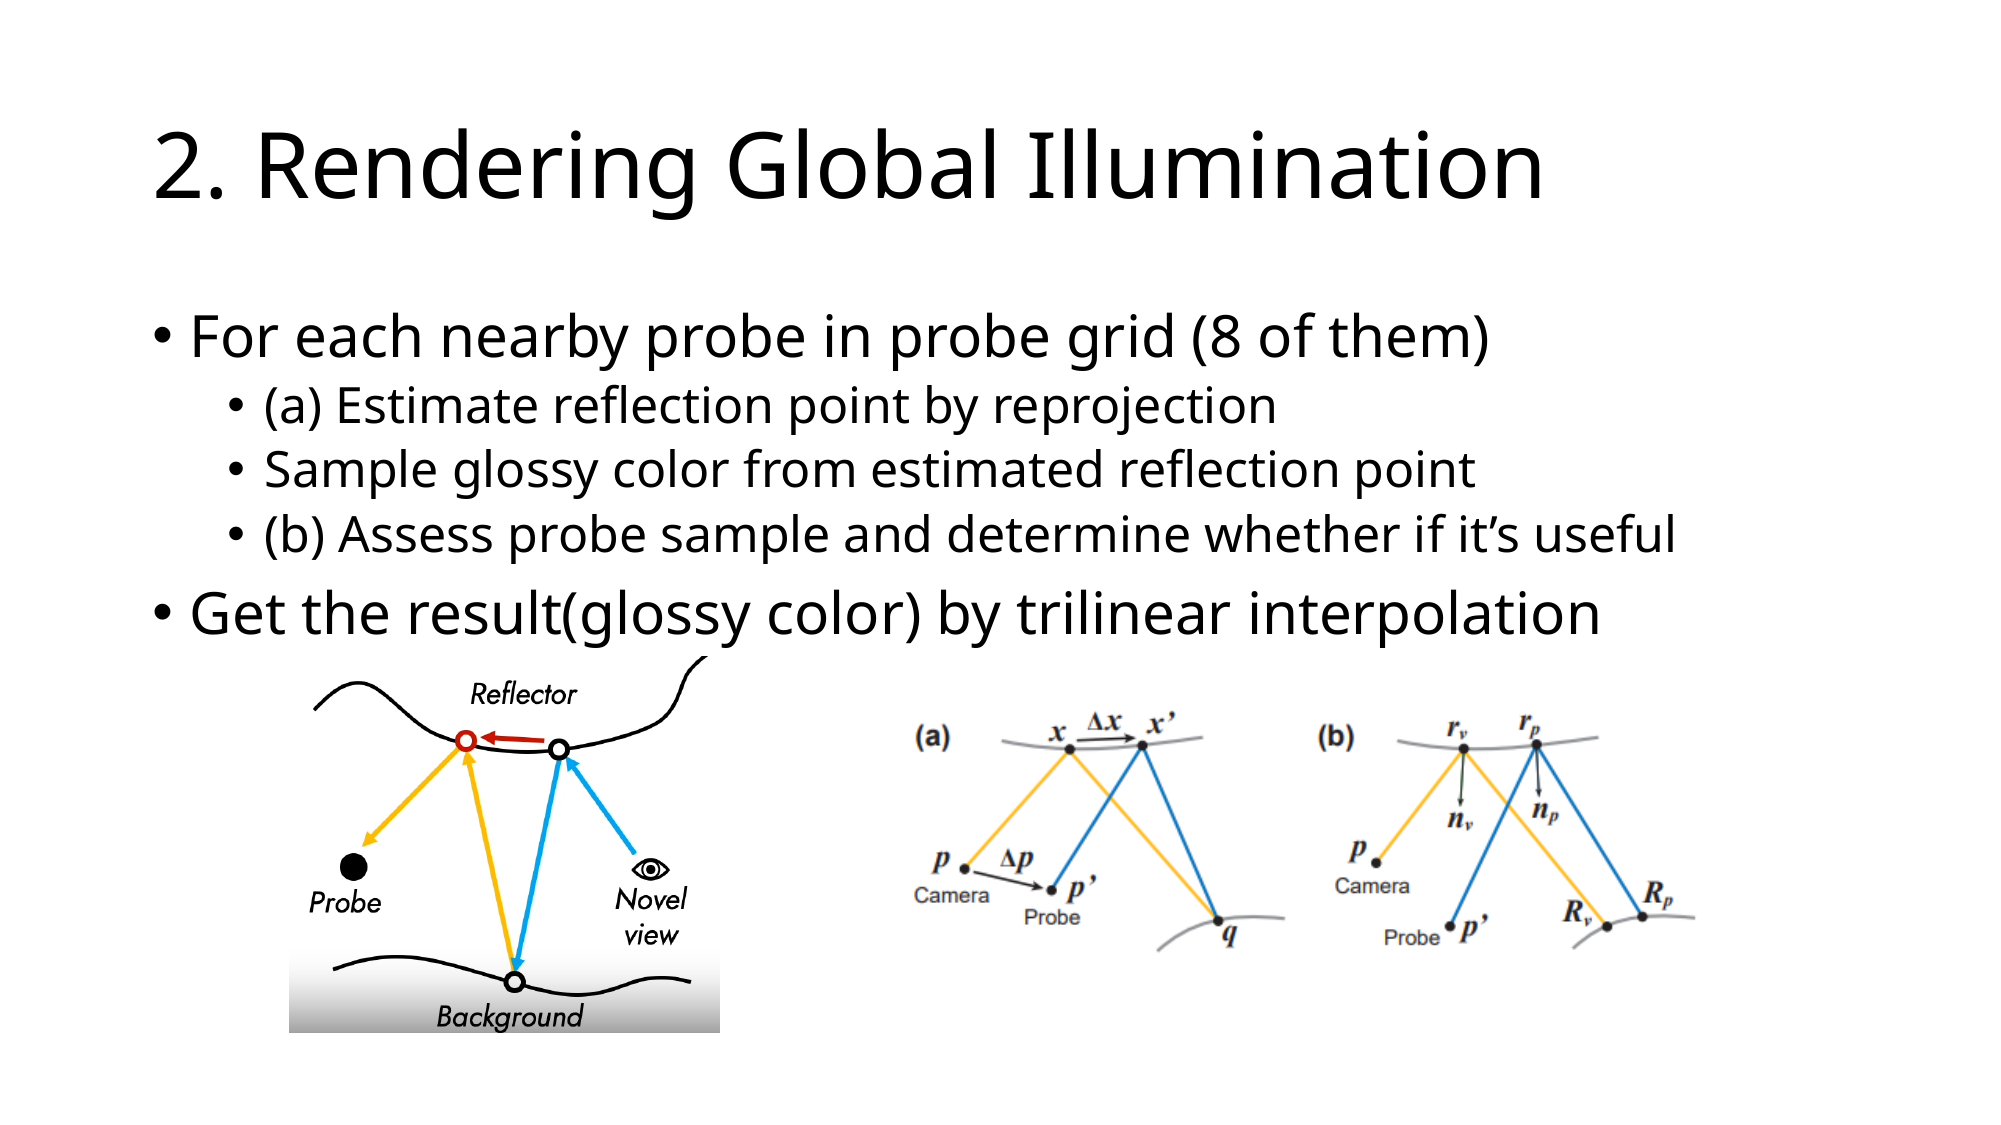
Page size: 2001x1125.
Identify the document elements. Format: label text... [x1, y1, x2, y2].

picture [289, 656, 720, 1033]
list For each nearby probe in probe grid (8 of them) (a) Estimate reflection point by reprojection Sample glossy color from estimated reflection point (b) Assess probe sample and determine whether if it’s useful Get the result(glossy color) by trilinear interpolation [137, 299, 1863, 1014]
title 2. Rendering Global Illumination [137, 59, 1863, 278]
picture [899, 705, 1711, 983]
